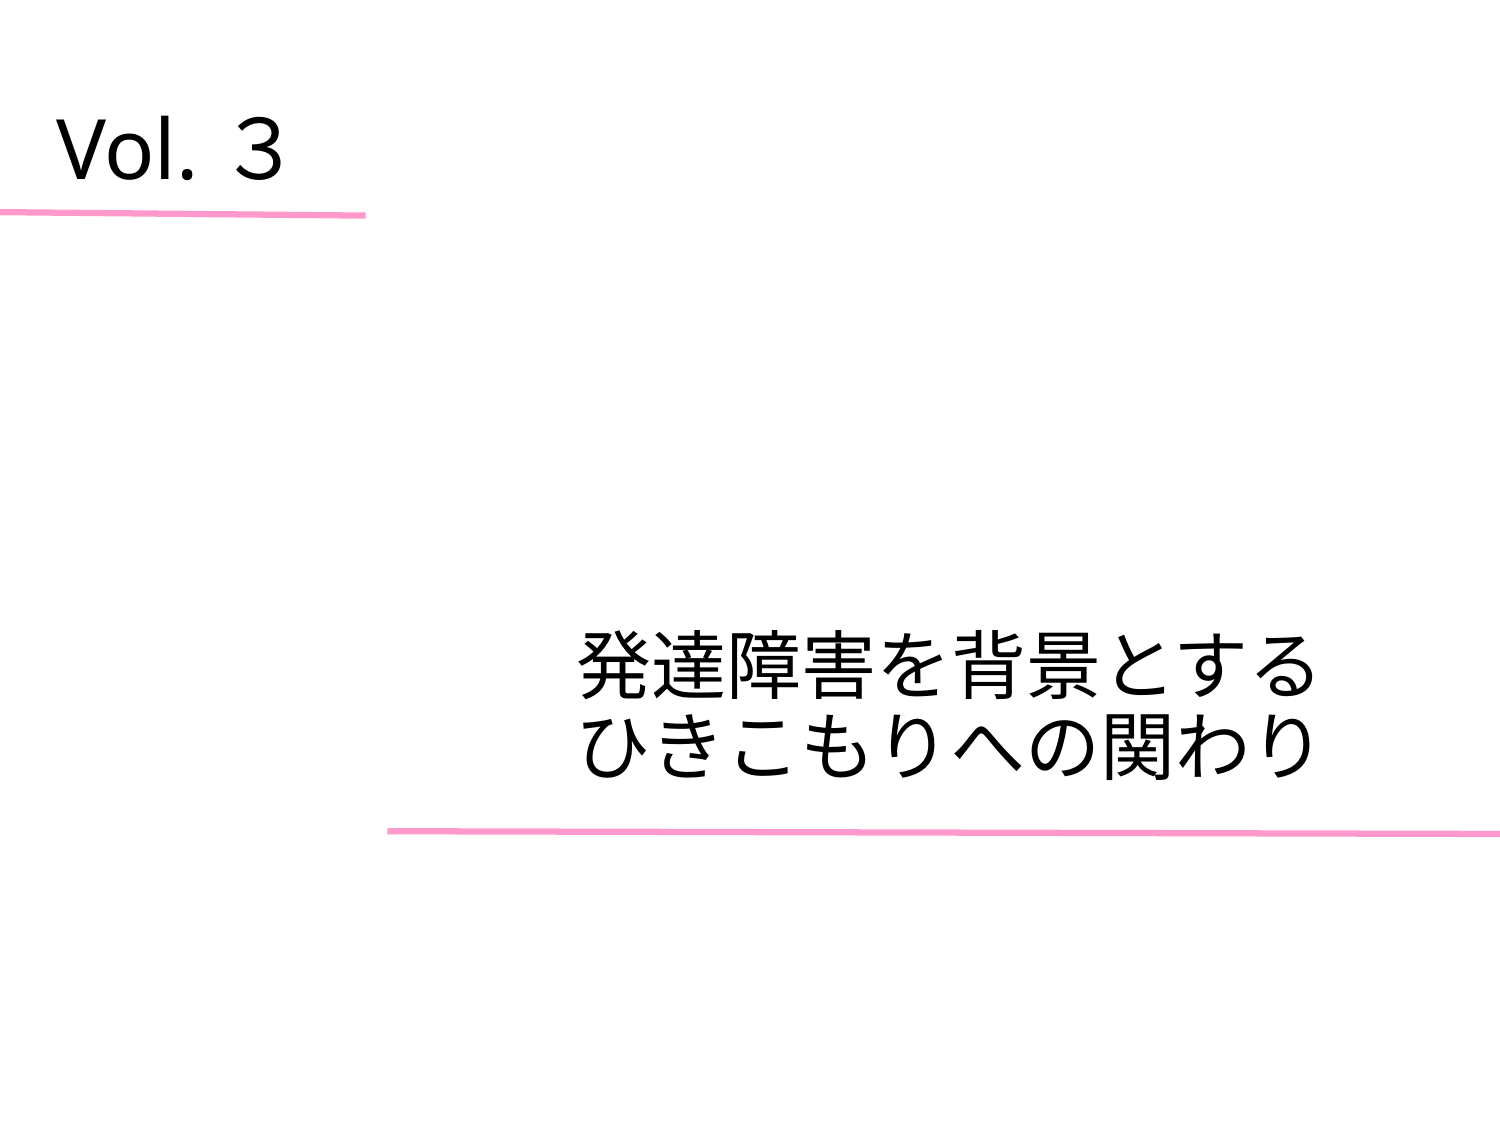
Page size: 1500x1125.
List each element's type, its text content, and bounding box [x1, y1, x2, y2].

text_box Vol.３ [0, 88, 359, 204]
title 発達障害を背景とする ひきこもりへの関わり [399, 603, 1500, 816]
